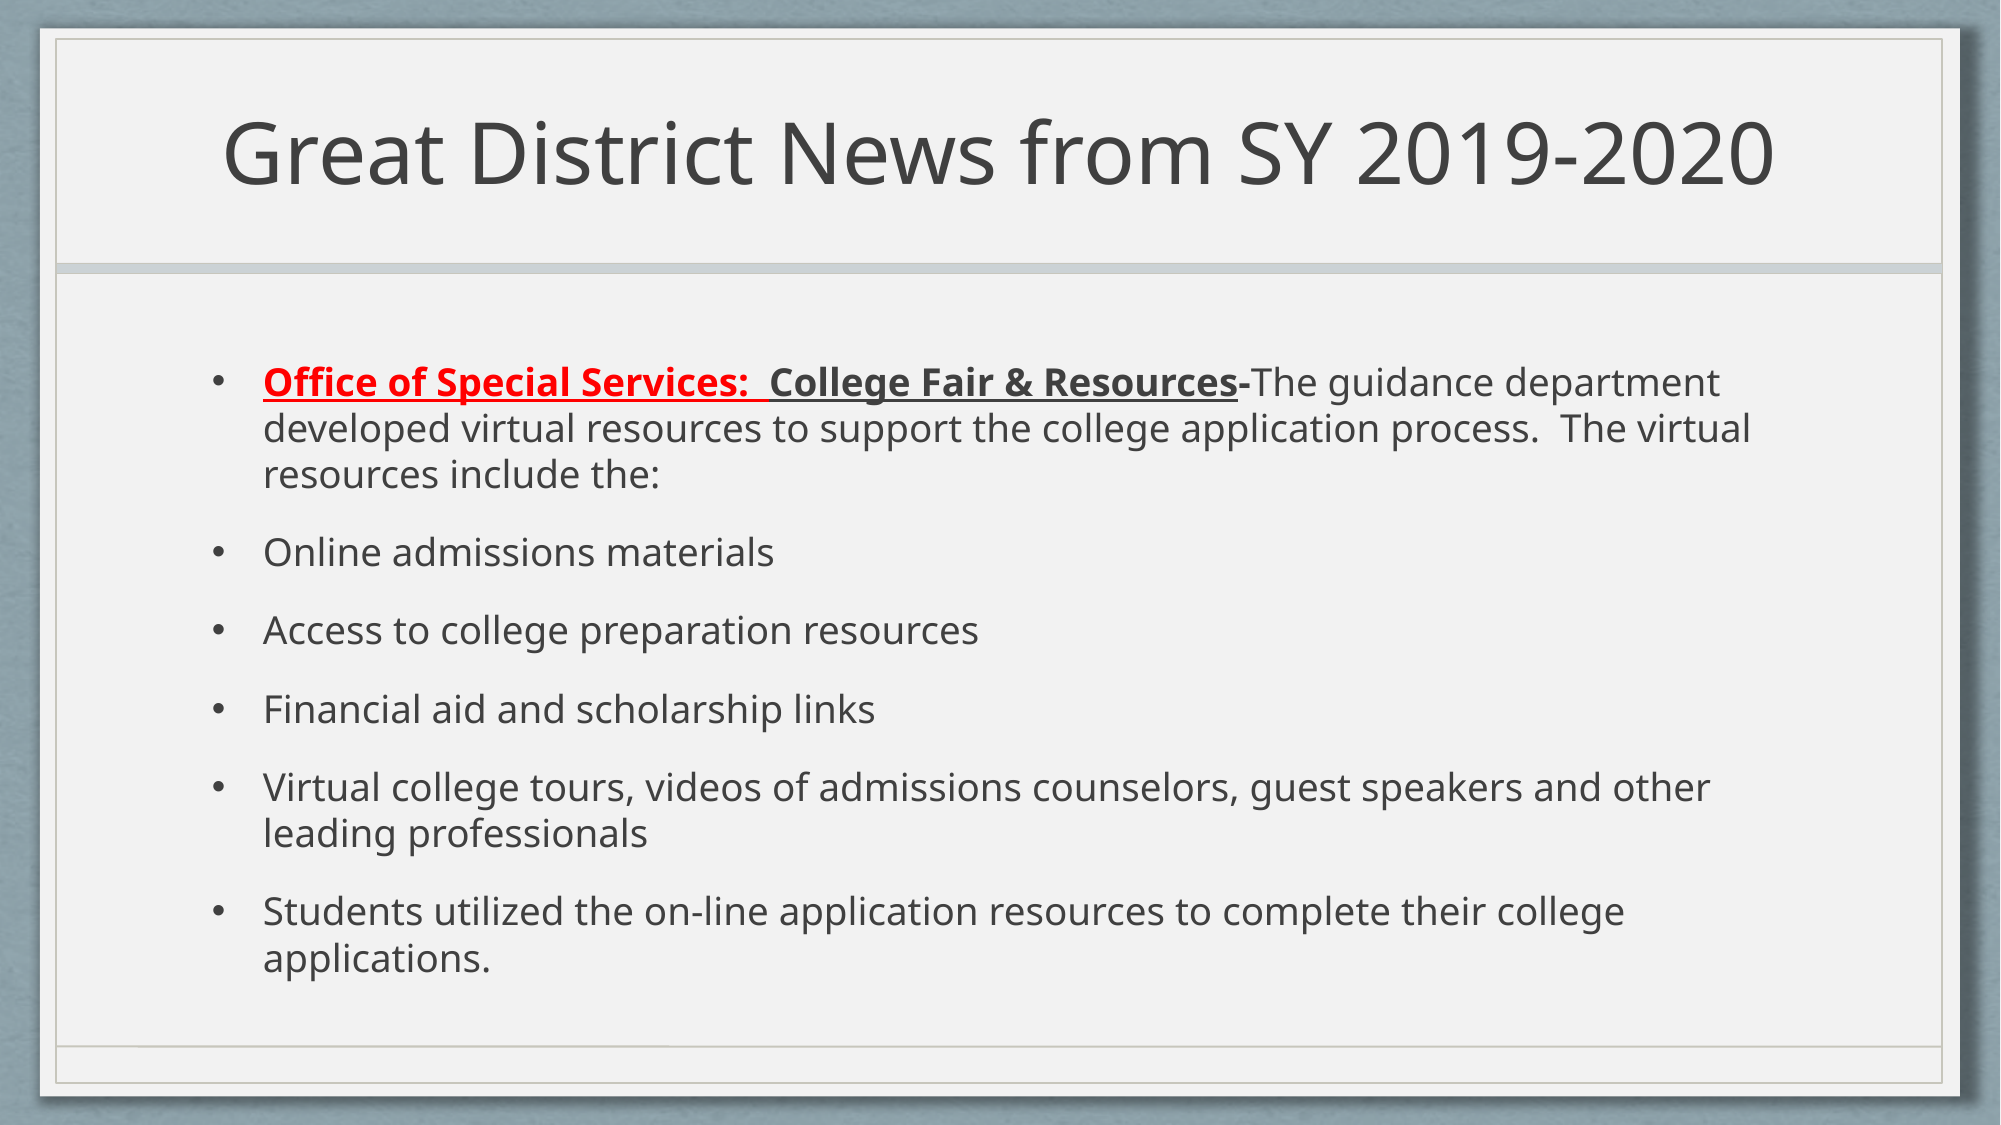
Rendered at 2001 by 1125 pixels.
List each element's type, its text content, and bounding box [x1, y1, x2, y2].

title Great District News from SY 2019-2020 [196, 40, 1804, 260]
list Office of Special Services: College Fair & Resources-The guidance department developed virtual resources to support the college application process. The virtual resources include the: Online admissions materials Access to college preparation resources Financial aid and scholarship links Virtual college tours, videos of admissions counselors, guest speakers and other leading professionals Students utilized the on-line application resources to complete their college applications. [196, 350, 1804, 995]
